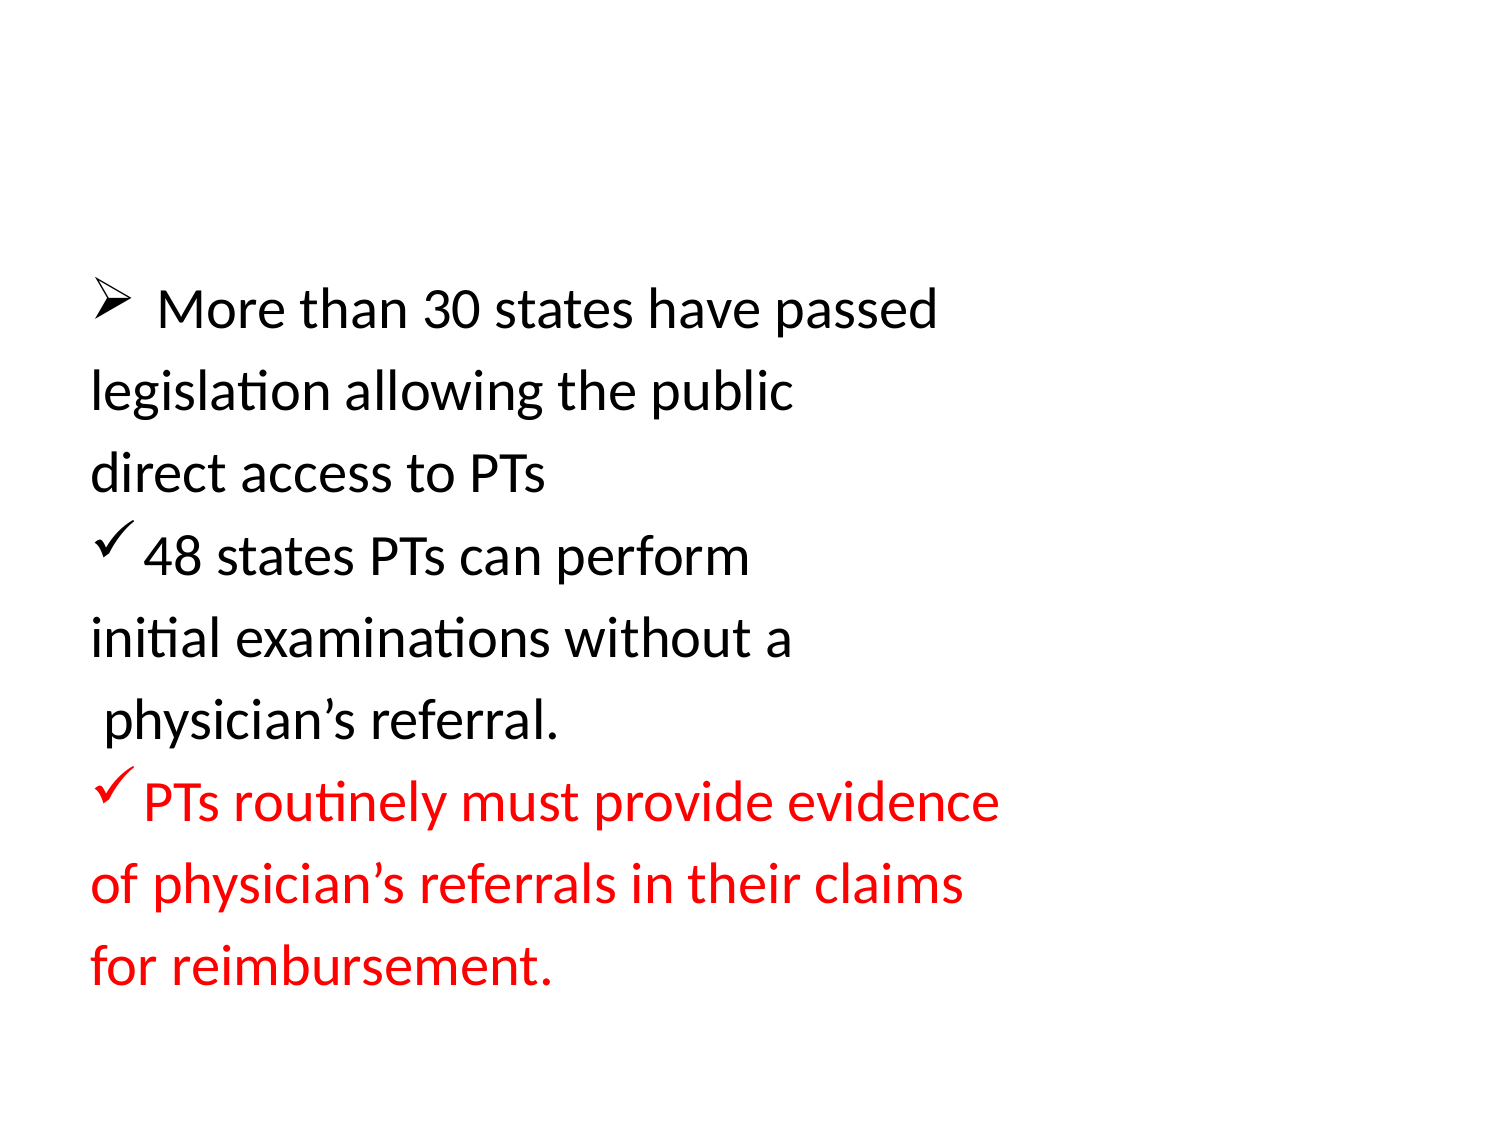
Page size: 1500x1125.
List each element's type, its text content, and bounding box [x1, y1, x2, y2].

list More than 30 states have passed legislation allowing the public direct access to PTs 48 states PTs can perform initial examinations without a physician’s referral. PTs routinely must provide evidence of physician’s referrals in their claims for reimbursement. [75, 262, 1425, 1005]
